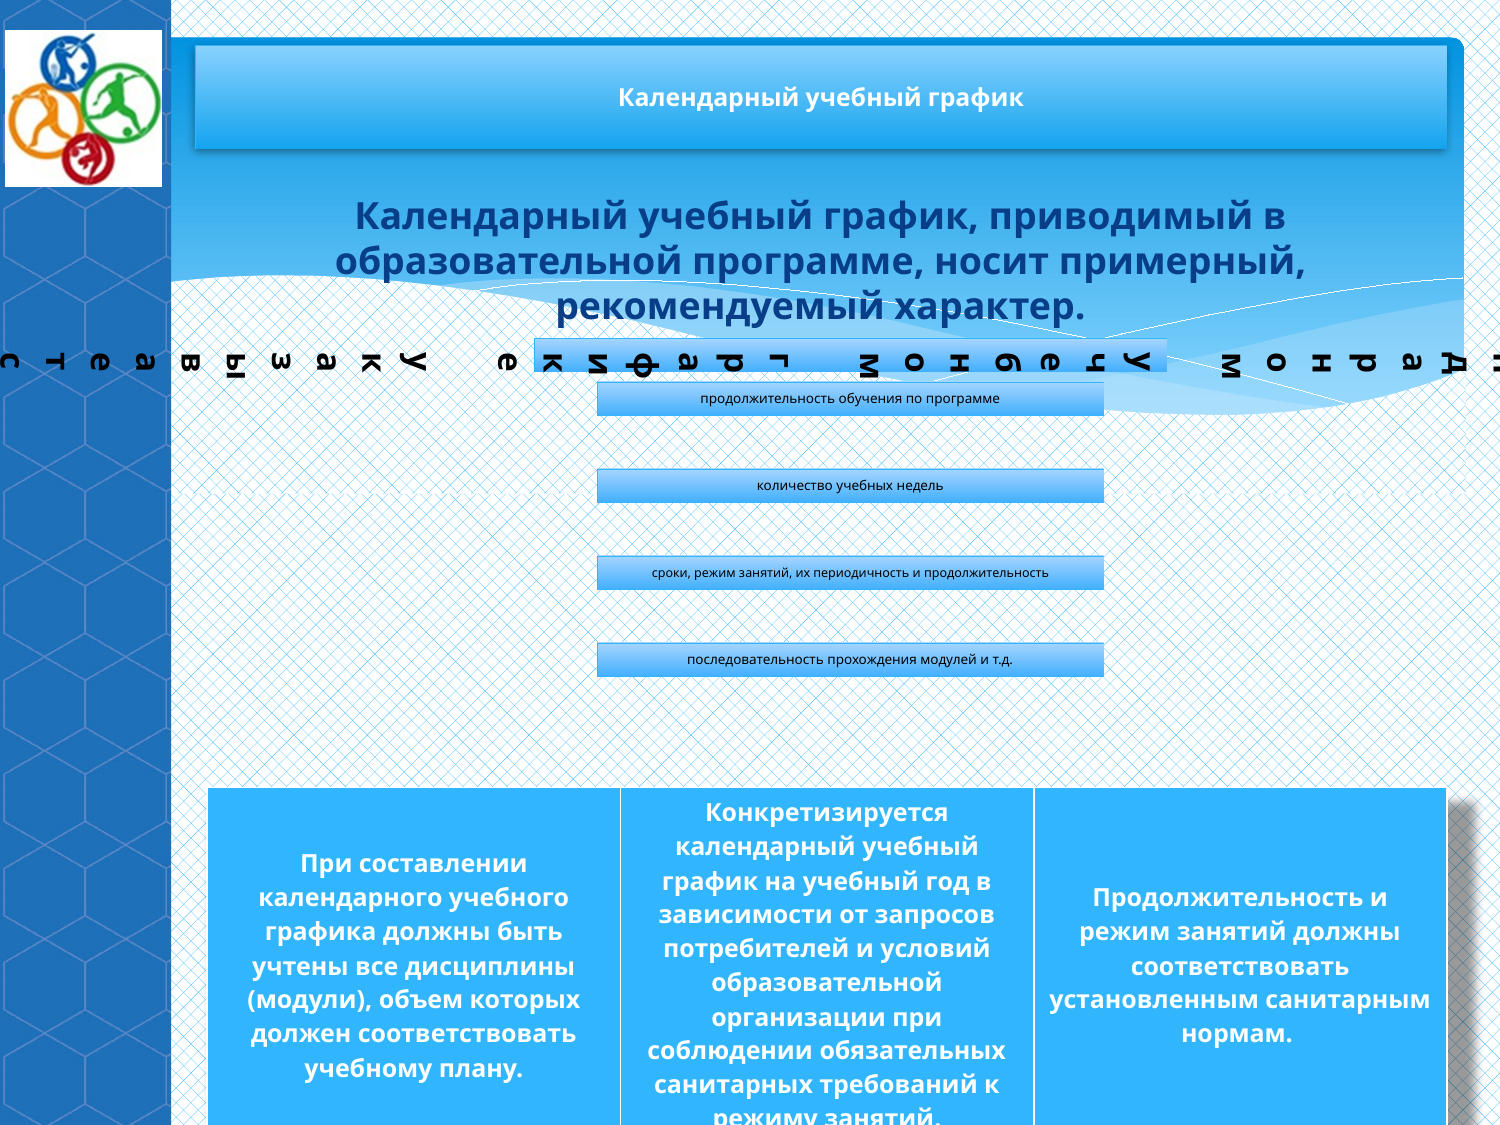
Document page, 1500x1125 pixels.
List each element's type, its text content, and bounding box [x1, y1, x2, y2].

table_header Продолжительность и режим занятий должны соответствовать установленным санитарным нормам. [1035, 788, 1446, 1125]
list Календарный учебный график, приводимый в образовательной программе, носит примерный, рекомендуемый характер. [194, 184, 1447, 1083]
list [172, 0, 1500, 1125]
table_header Конкретизируется календарный учебный график на учебный год в зависимости от запросов потребителей и условий образовательной организации при соблюдении обязательных санитарных требований к режиму занятий. [621, 788, 1033, 1125]
title Календарный учебный график [194, 45, 1447, 149]
table_header При составлении календарного учебного графика должны быть учтены все дисциплины (модули), объем которых должен соответствовать учебному плану. [208, 788, 620, 1125]
picture [0, 0, 172, 1125]
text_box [454, 337, 1247, 764]
